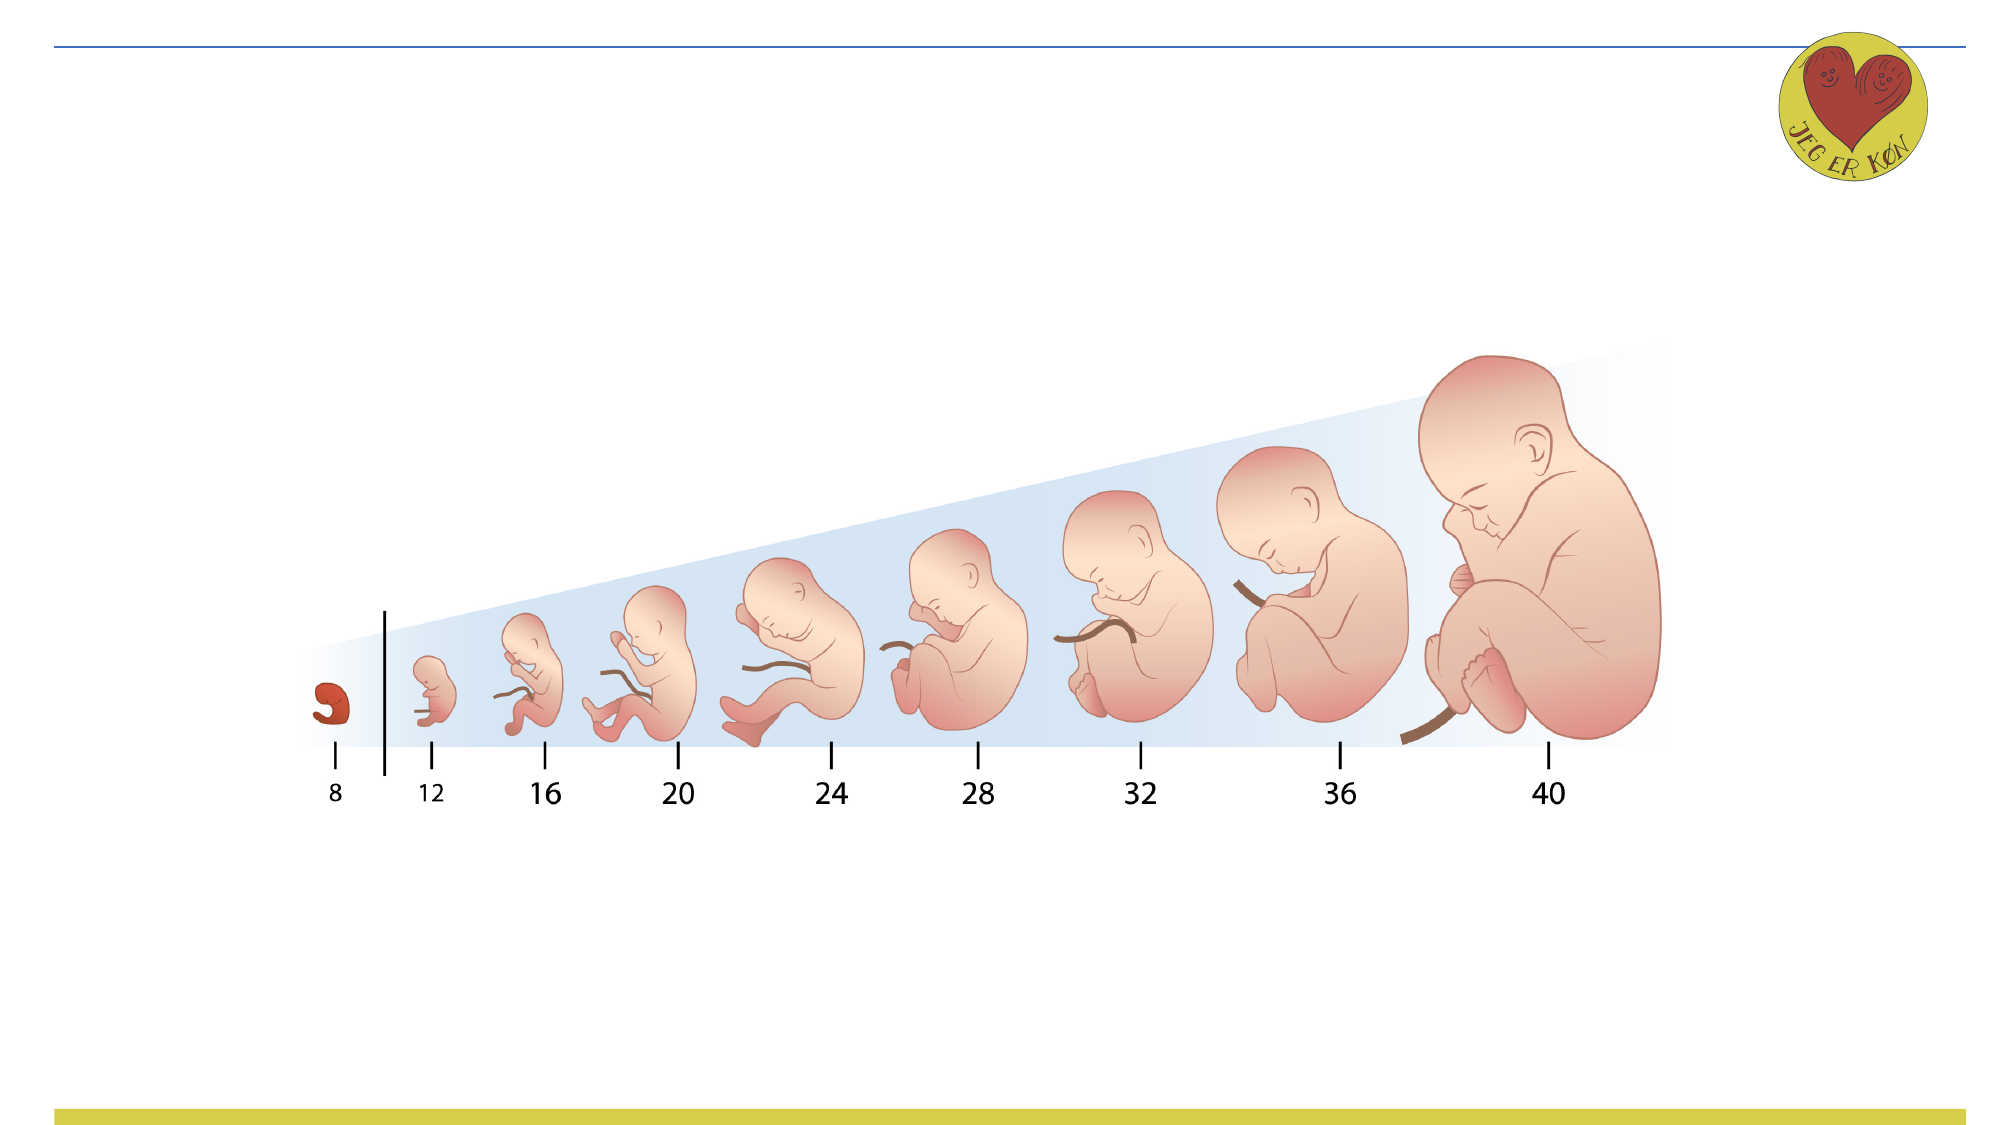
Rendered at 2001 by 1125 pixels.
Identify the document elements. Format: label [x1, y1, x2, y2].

text_box [52, 1107, 1968, 1125]
picture [159, 26, 1937, 989]
